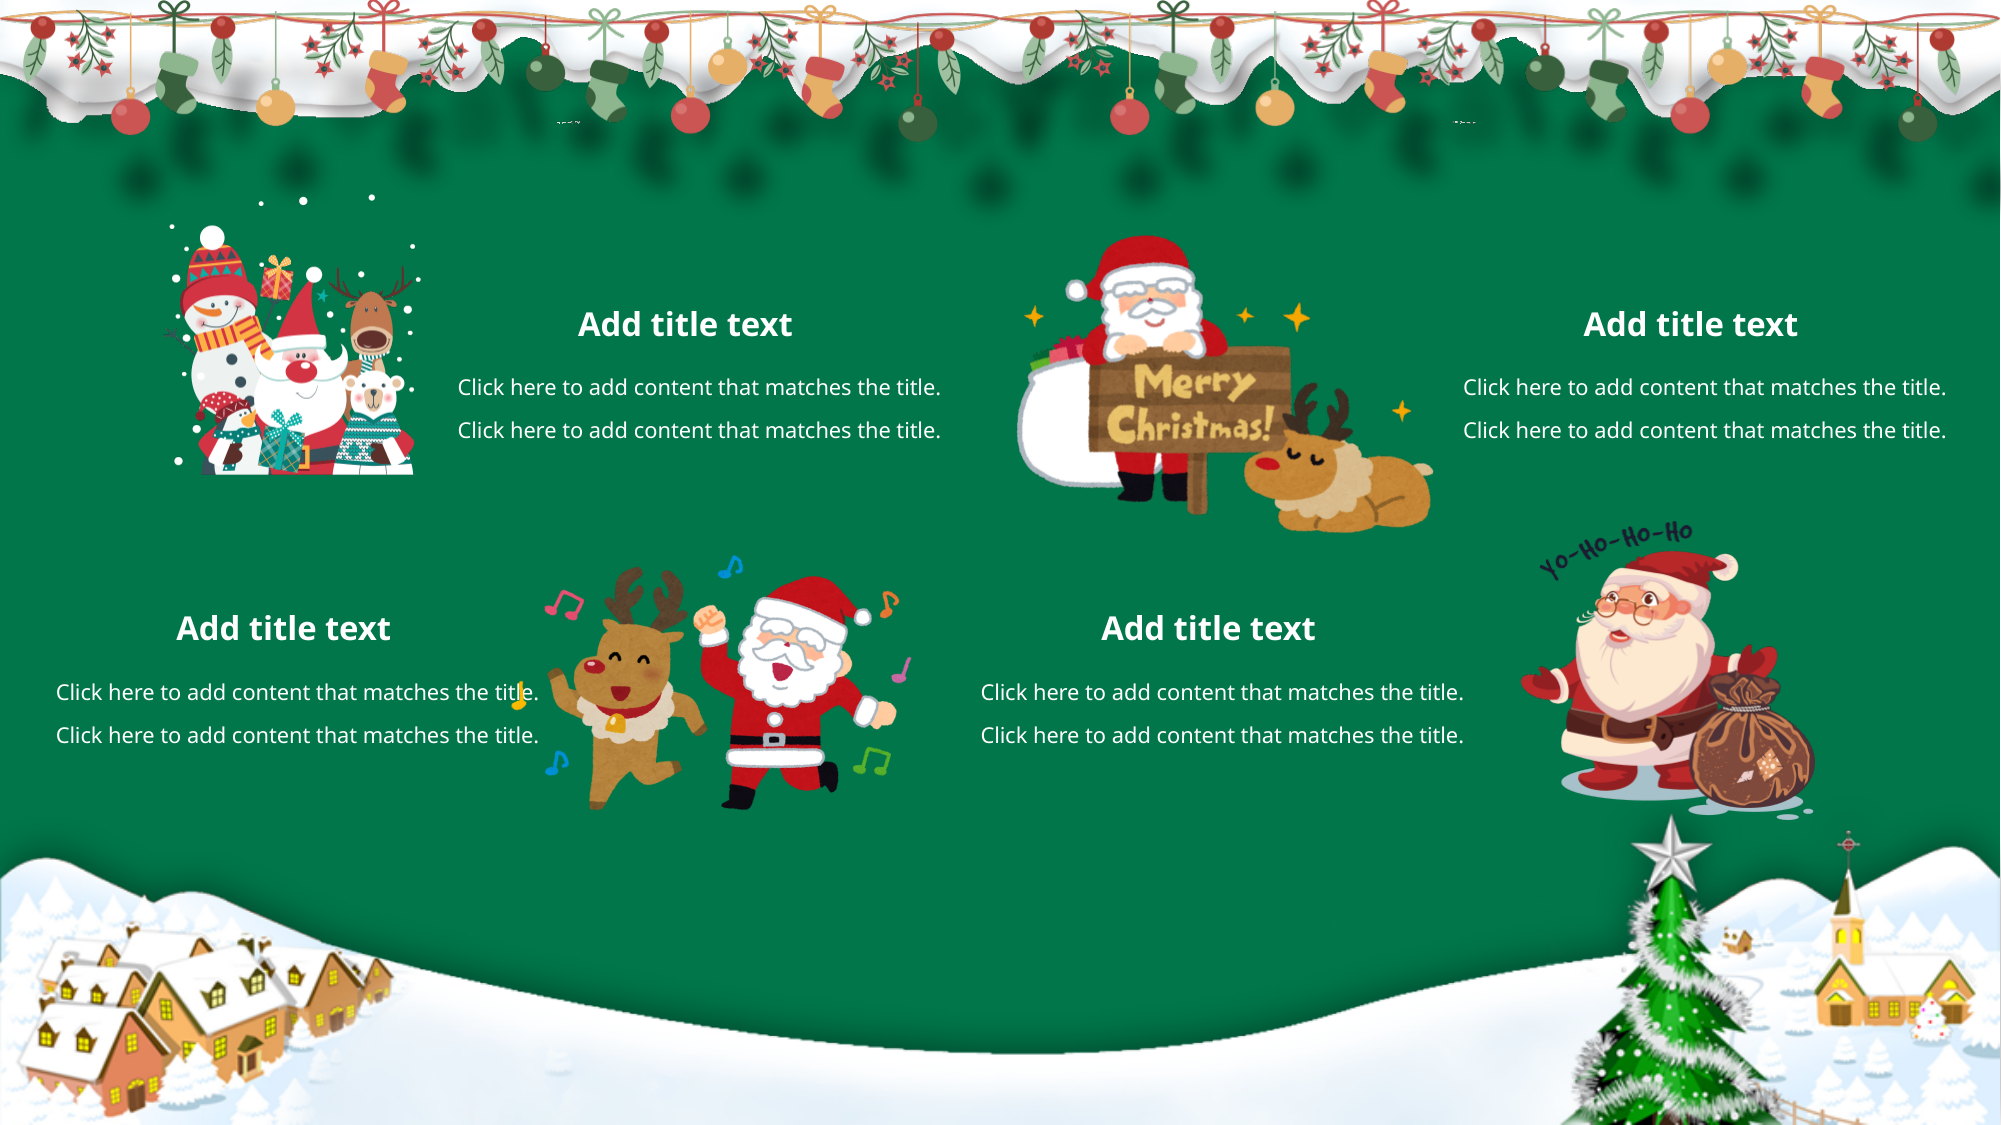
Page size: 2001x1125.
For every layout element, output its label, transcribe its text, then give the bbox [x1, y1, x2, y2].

text_box Click here to add content that matches the title. Click here to add content that matches the title. [32, 671, 504, 755]
text_box Add title text [1568, 295, 1852, 351]
text_box Add title text [1086, 600, 1369, 655]
picture [0, 0, 2000, 514]
text_box Click here to add content that matches the title. Click here to add content that matches the title. [957, 671, 1489, 755]
picture [1010, 217, 1441, 567]
text_box Add title text [563, 295, 846, 351]
text_box Click here to add content that matches the title. Click here to add content that matches the title. [465, 366, 966, 451]
picture [0, 521, 2000, 1125]
text_box Add title text [161, 600, 444, 655]
text_box Click here to add content that matches the title. Click here to add content that matches the title. [1441, 366, 1971, 451]
